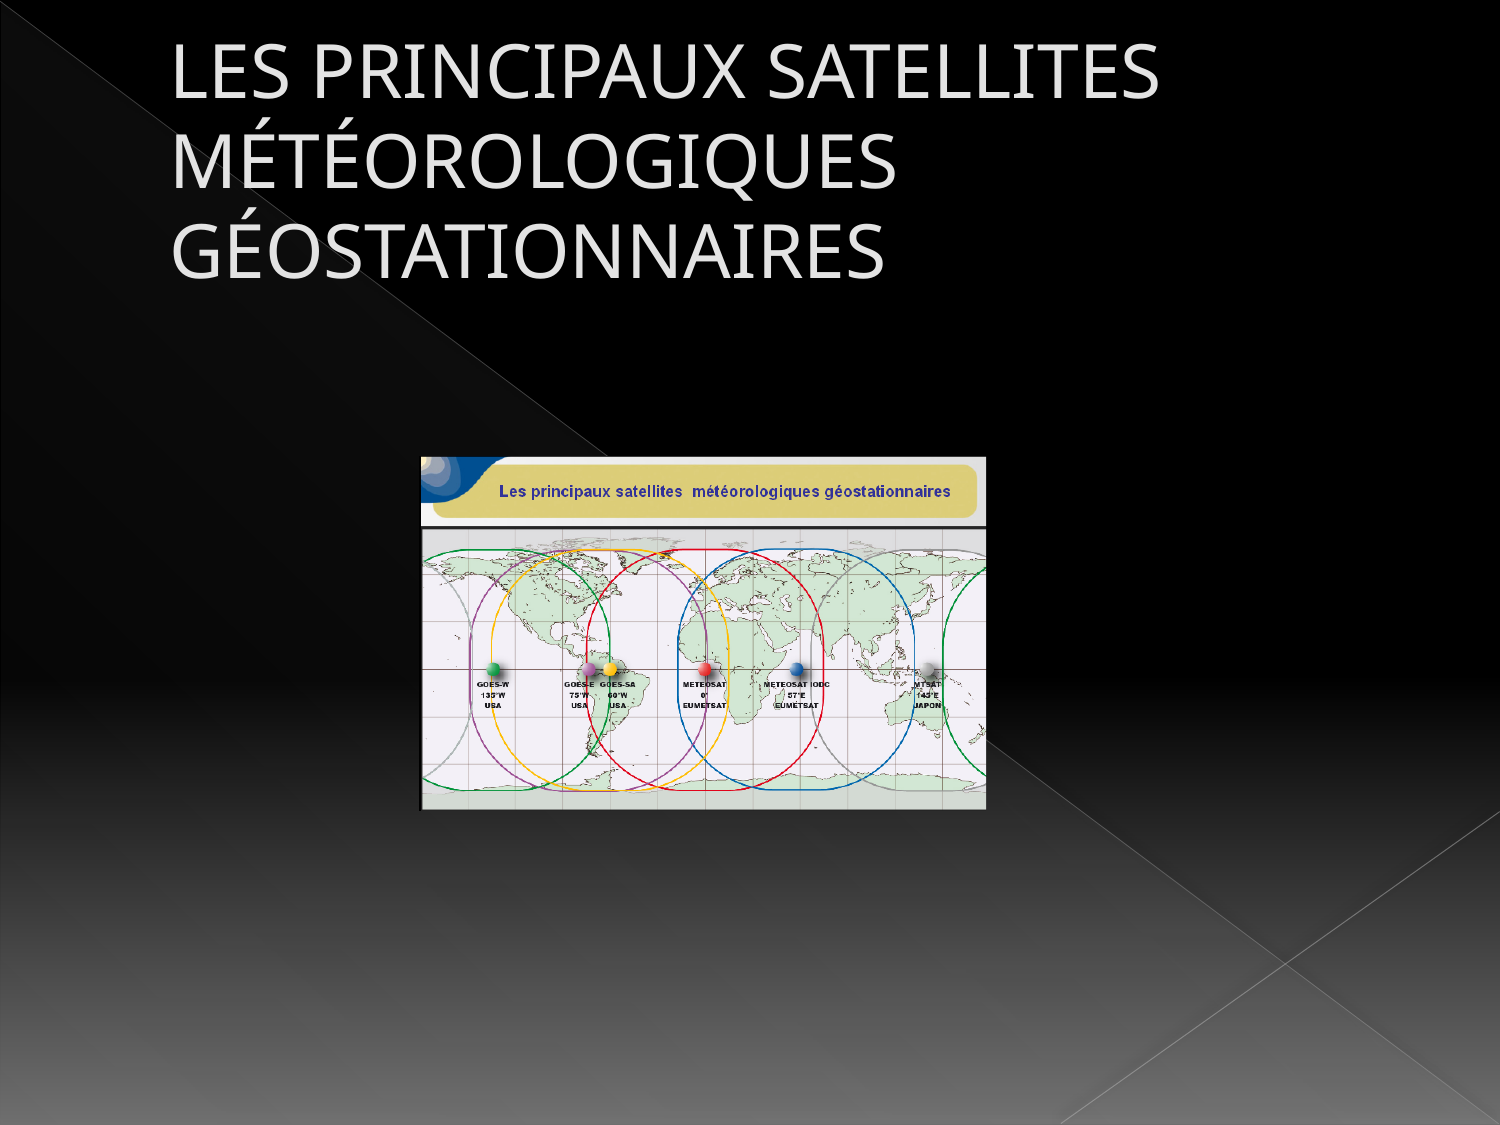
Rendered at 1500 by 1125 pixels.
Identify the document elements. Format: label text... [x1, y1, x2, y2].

title LES PRINCIPAUX SATELLITES MÉTÉOROLOGIQUES GÉOSTATIONNAIRES [75, 43, 1425, 274]
picture [418, 455, 987, 811]
